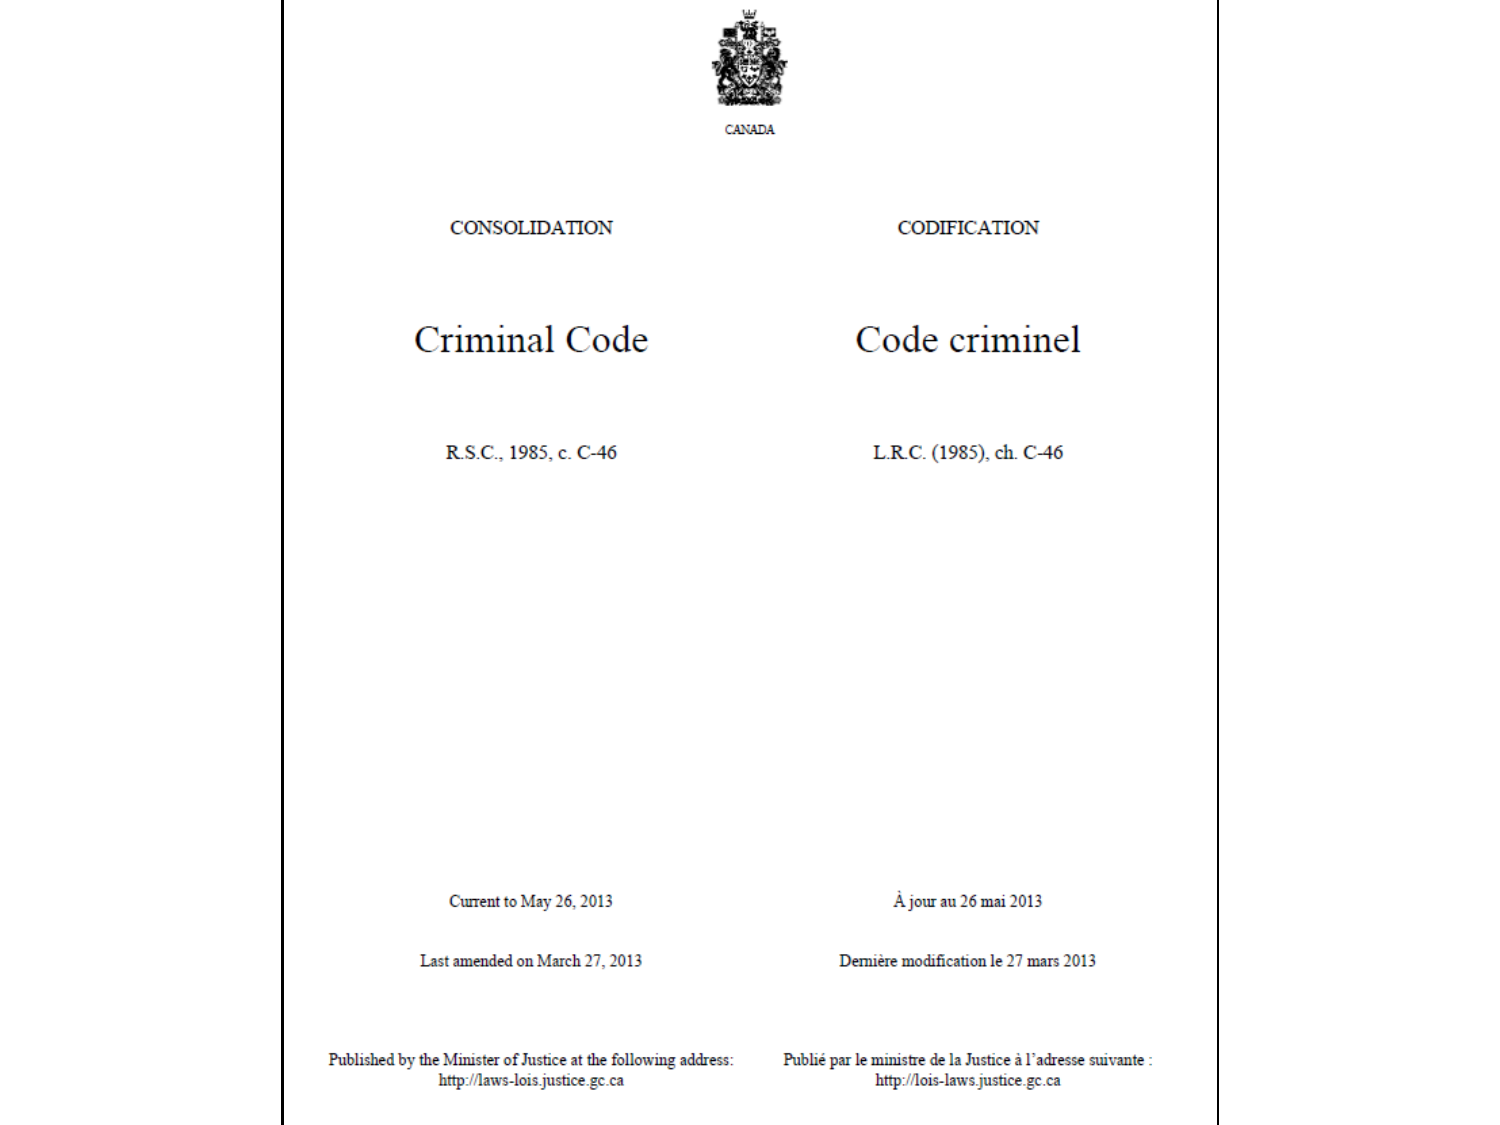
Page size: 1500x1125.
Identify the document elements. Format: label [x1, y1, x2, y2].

picture [283, 0, 1217, 1125]
